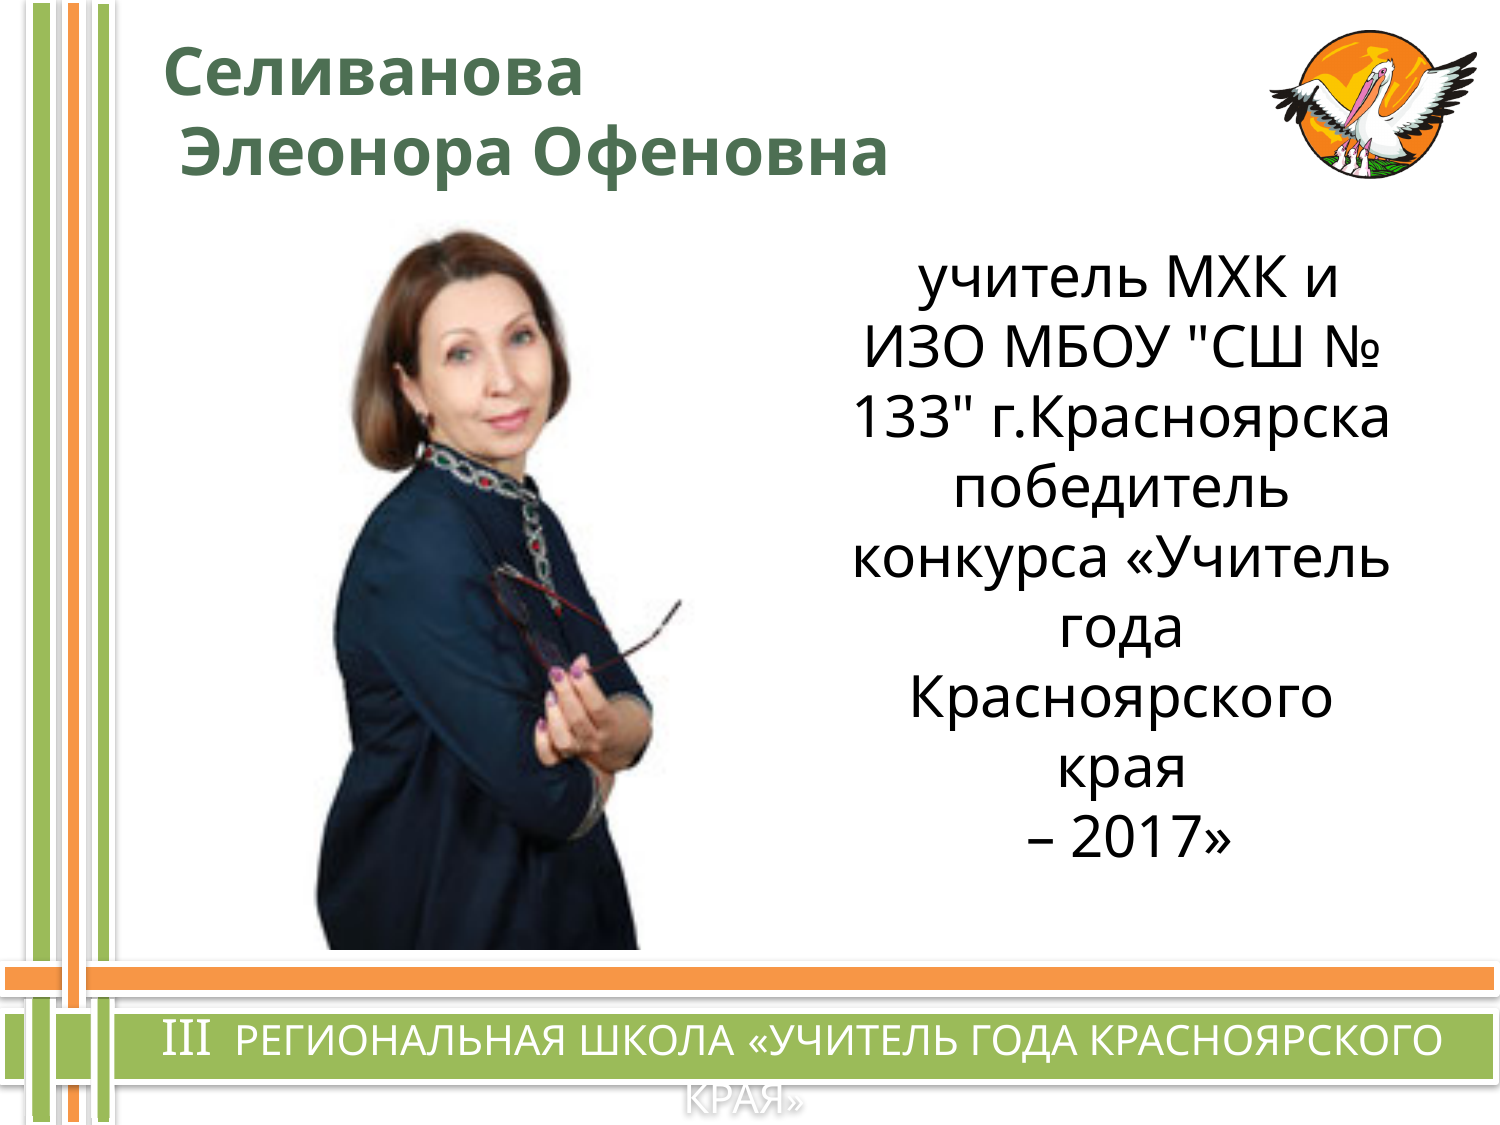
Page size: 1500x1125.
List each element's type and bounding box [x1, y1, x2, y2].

text_box [1, 0, 1498, 1125]
list [213, 196, 774, 950]
